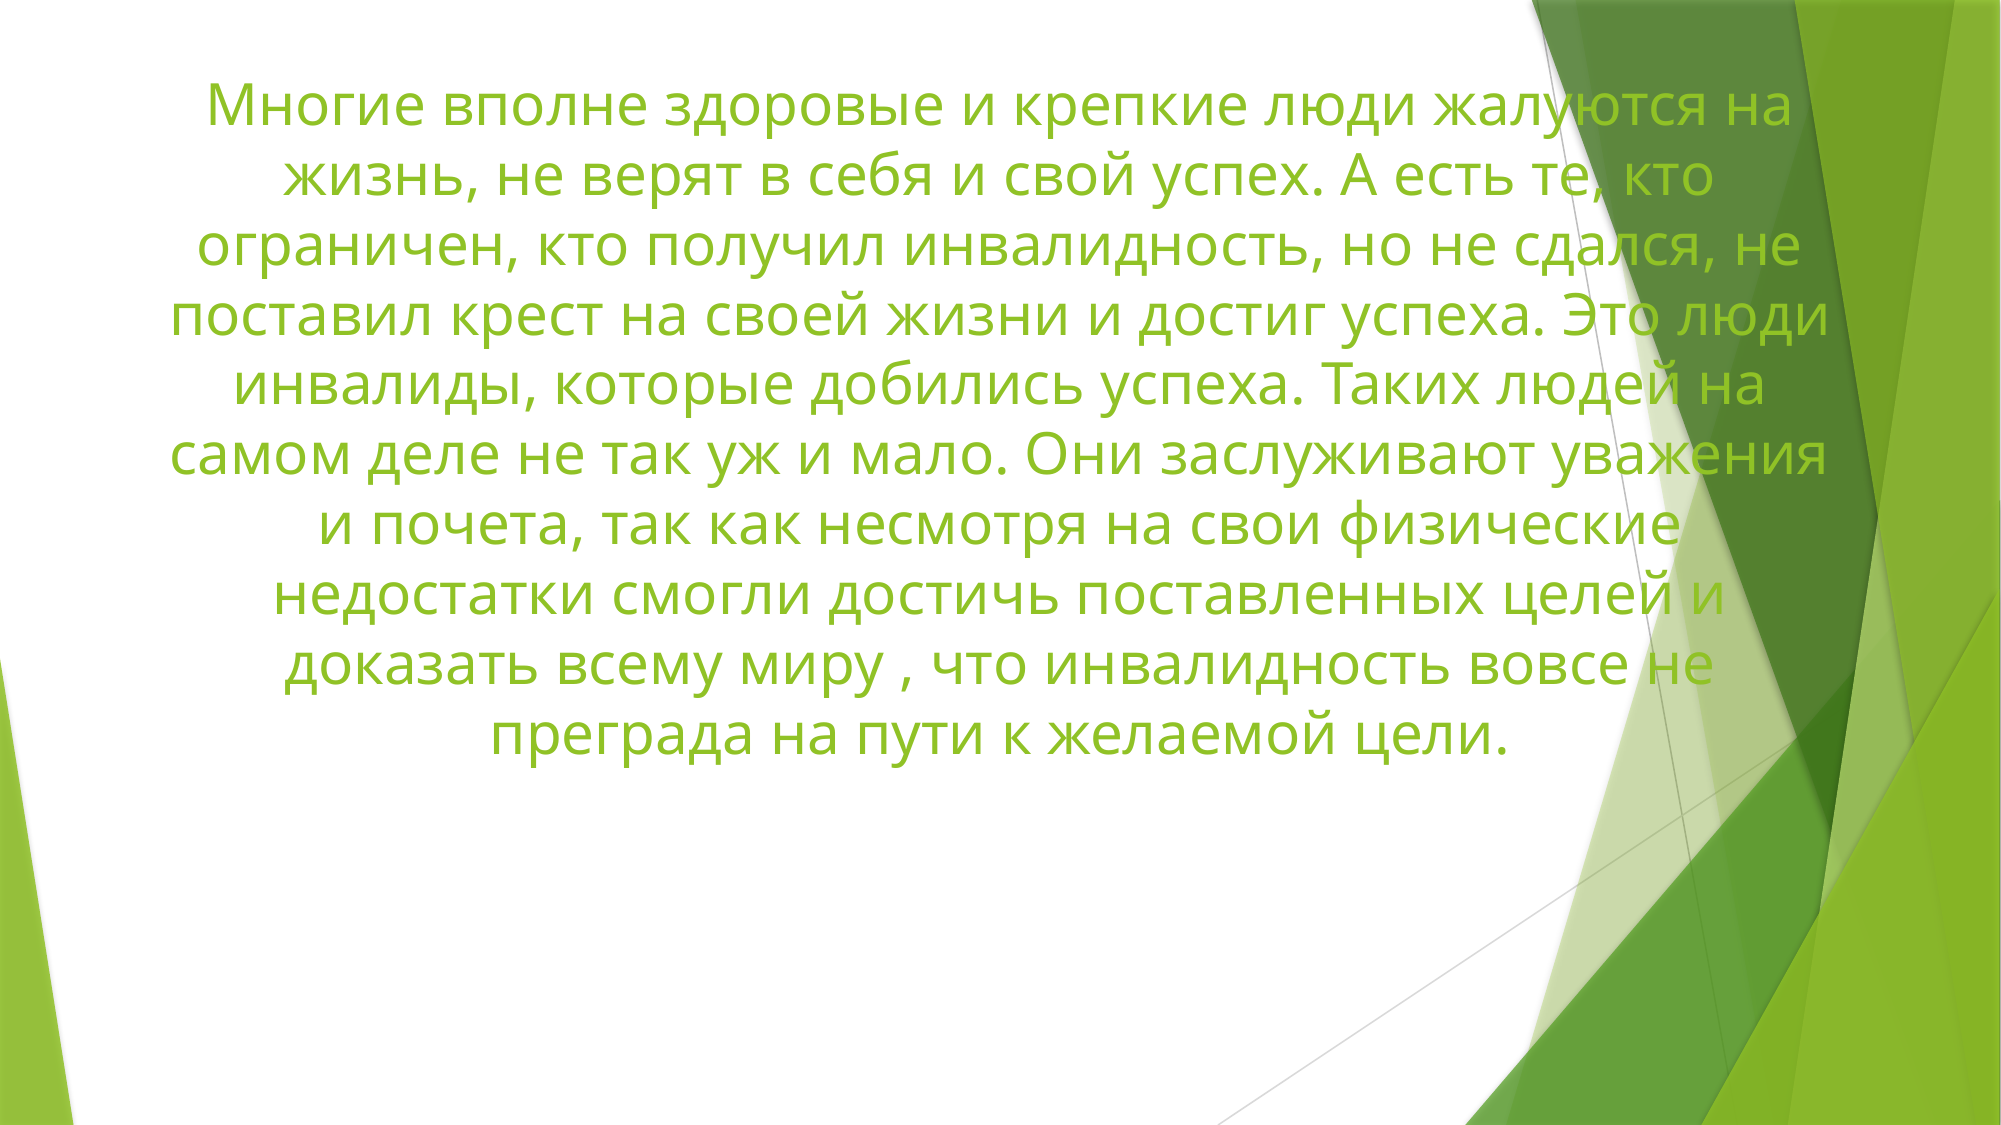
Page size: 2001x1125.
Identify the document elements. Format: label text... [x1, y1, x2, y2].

title Многие вполне здоровые и крепкие люди жалуются на жизнь, не верят в себя и свой успех. А есть те, кто ограничен, кто получил инвалидность, но не сдался, не поставил крест на своей жизни и достиг успеха. Это люди инвалиды, которые добились успеха. Таких людей на самом деле не так уж и мало. Они заслуживают уважения и почета, так как несмотря на свои физические недостатки смогли достичь поставленных целей и доказать всему миру , что инвалидность вовсе не преграда на пути к желаемой цели. [137, 59, 1863, 943]
